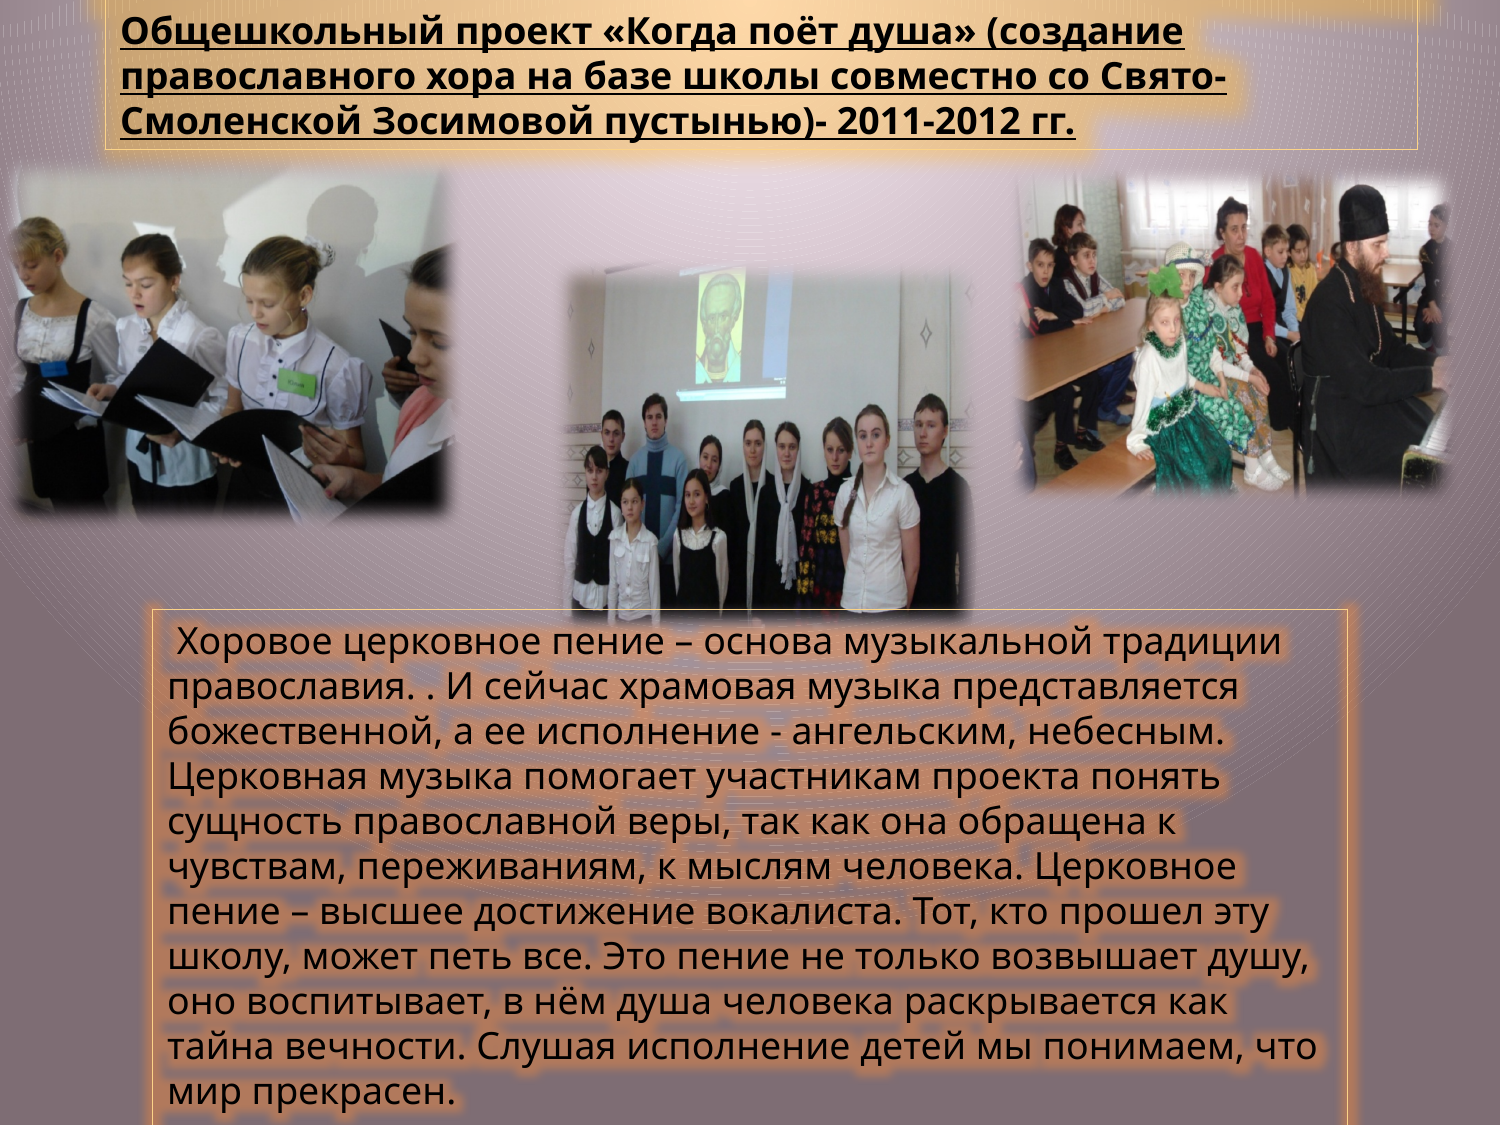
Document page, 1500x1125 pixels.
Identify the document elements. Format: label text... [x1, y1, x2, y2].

picture [0, 152, 466, 552]
picture [1007, 163, 1459, 507]
picture [550, 257, 985, 636]
text_box Общешкольный проект «Когда поёт душа» (создание православного хора на базе школы совместно со Свято-Смоленской Зосимовой пустынью)- 2011-2012 гг. [105, 0, 1418, 150]
text_box Хоровое церковное пение – основа музыкальной традиции православия. . И сейчас храмовая музыка представляется божественной, а ее исполнение - ангельским, небесным. Церковная музыка помогает участникам проекта понять сущность православной веры, так как она обращена к чувствам, переживаниям, к мыслям человека. Церковное пение – высшее достижение вокалиста. Тот, кто прошел эту школу, может петь все. Это пение не только возвышает душу, оно воспитывает, в нём душа человека раскрывается как тайна вечности. Слушая исполнение детей мы понимаем, что мир прекрасен. [152, 609, 1348, 1125]
